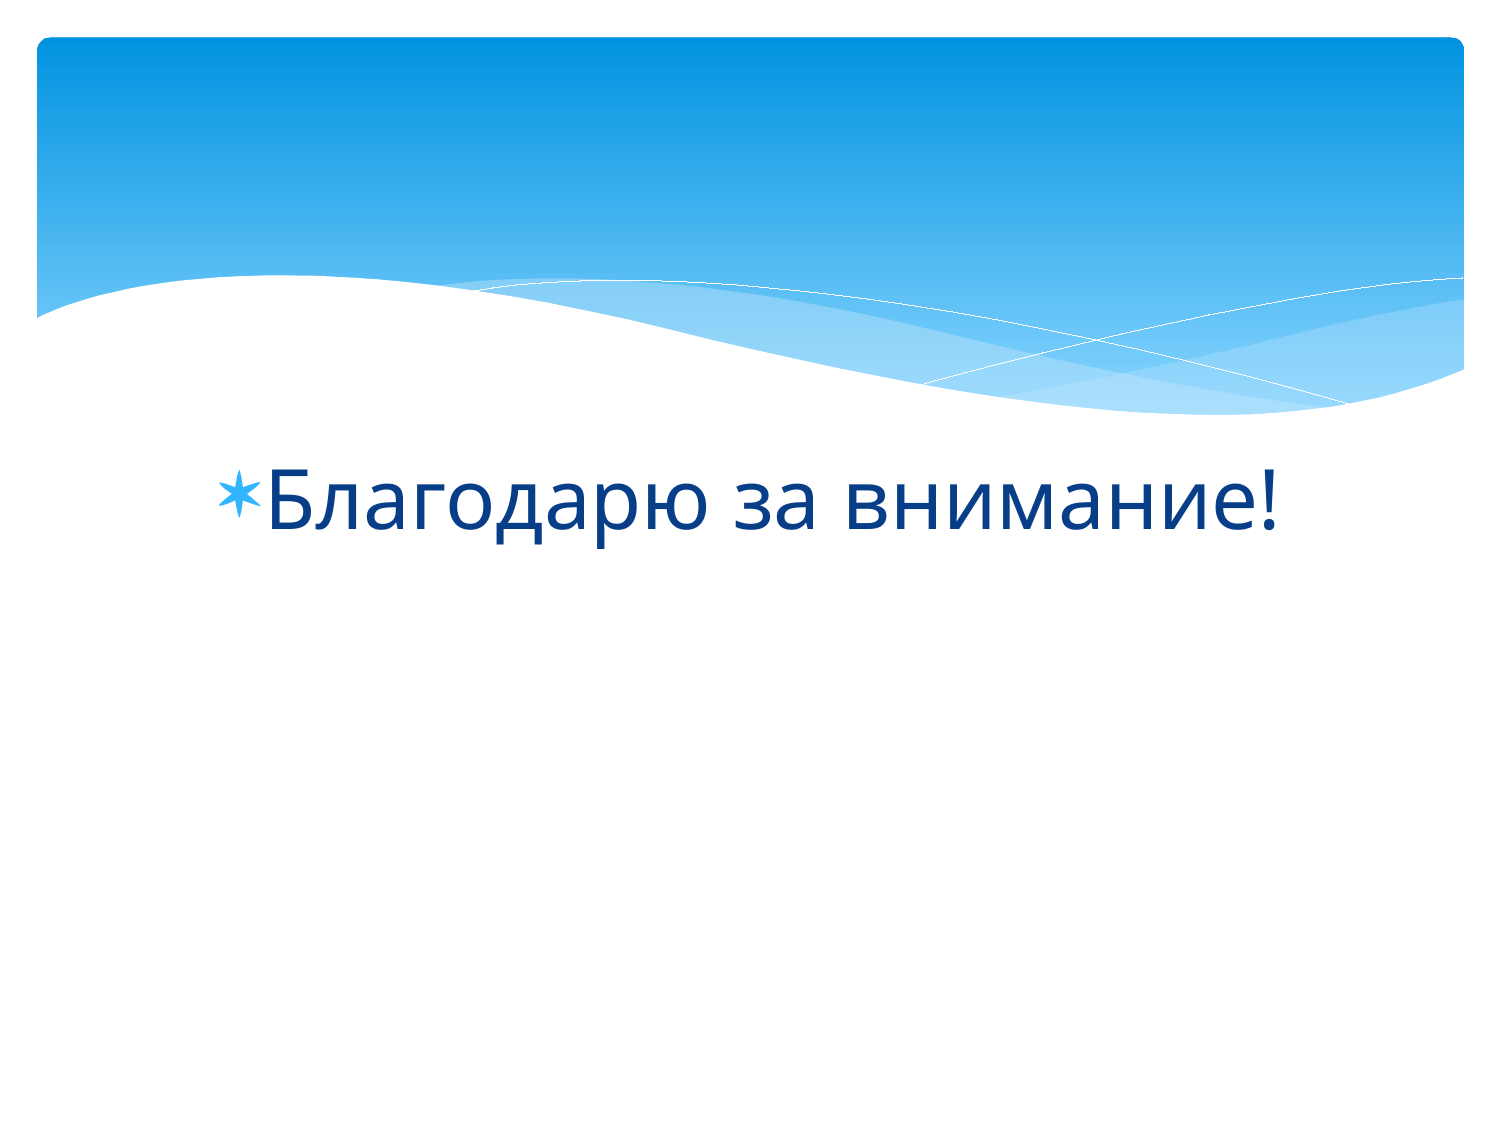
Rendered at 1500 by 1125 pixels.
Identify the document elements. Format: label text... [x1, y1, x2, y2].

list Благодарю за внимание! [143, 438, 1359, 1005]
